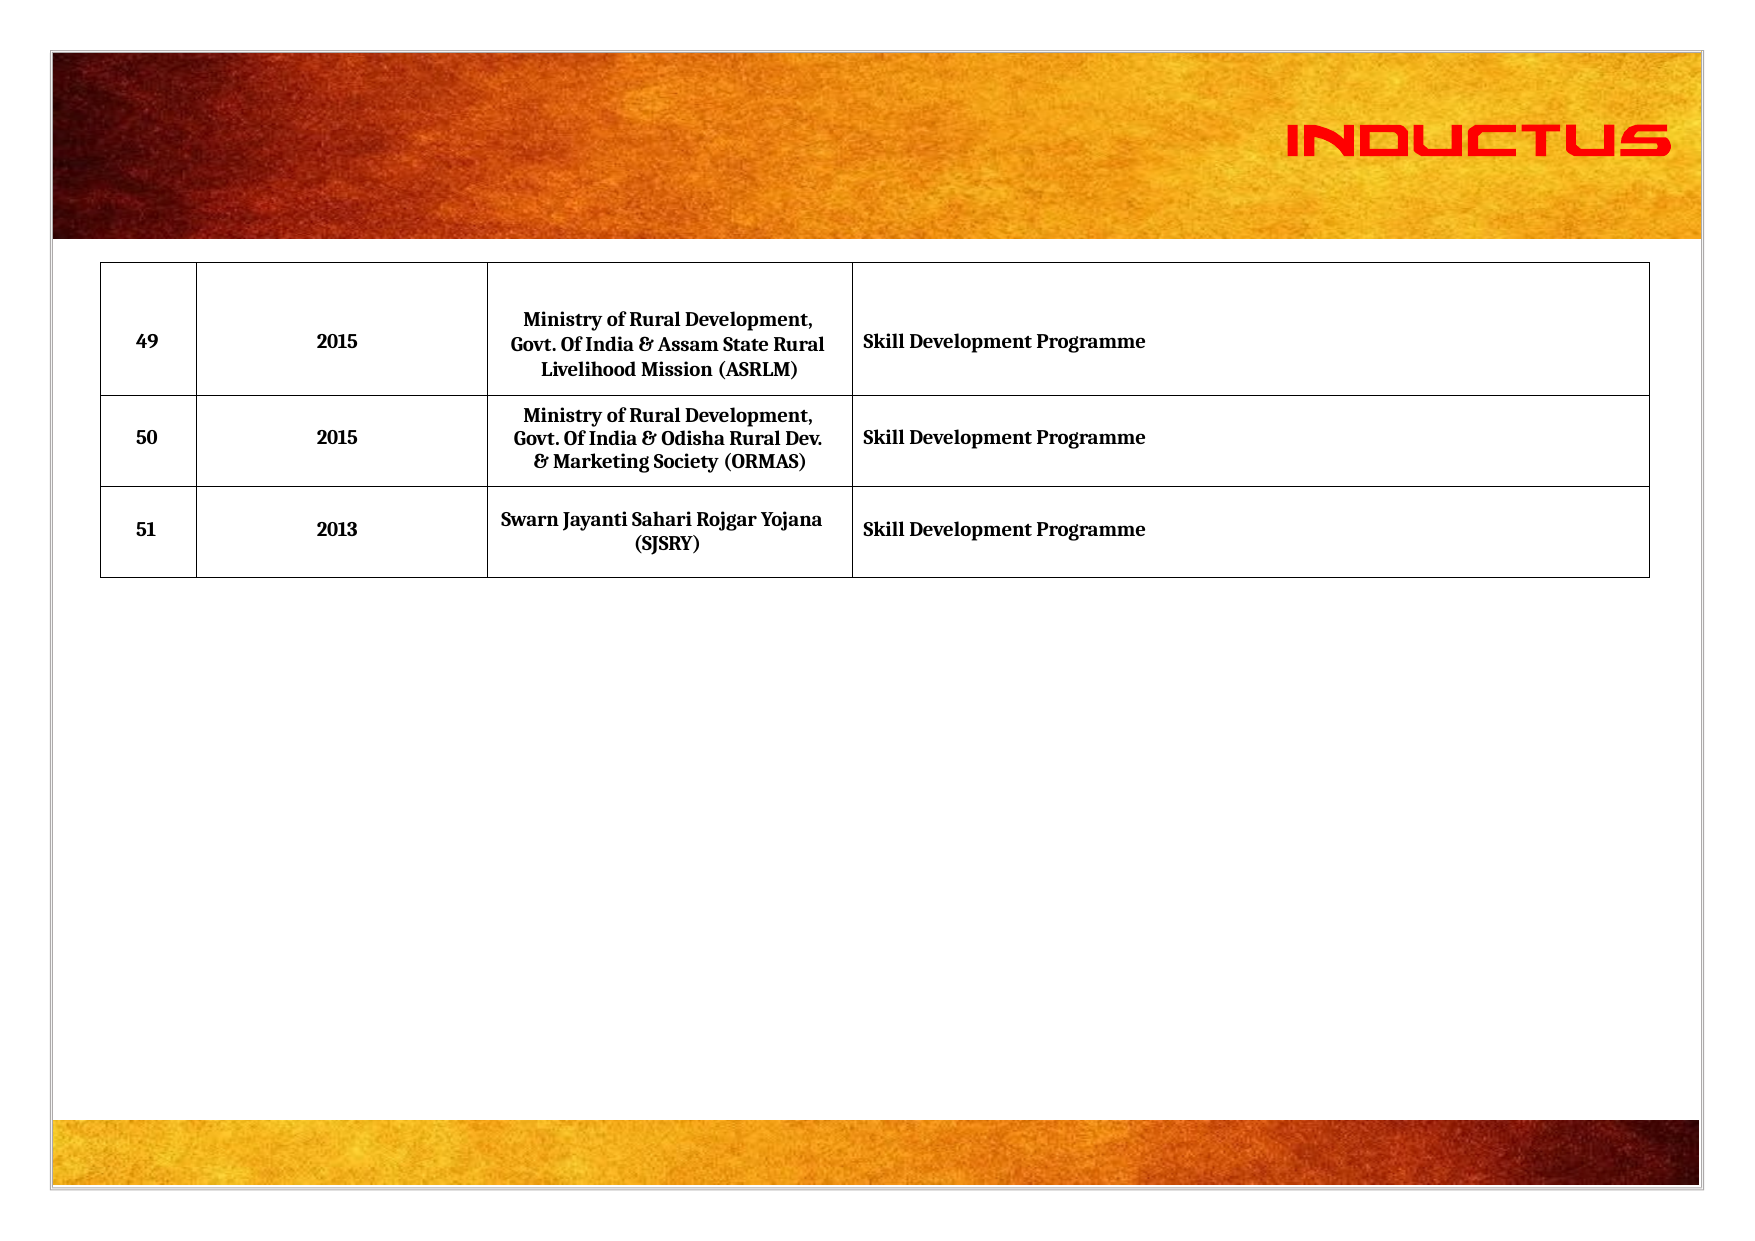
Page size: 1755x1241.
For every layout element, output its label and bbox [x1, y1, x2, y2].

text_box [49, 49, 1705, 1191]
